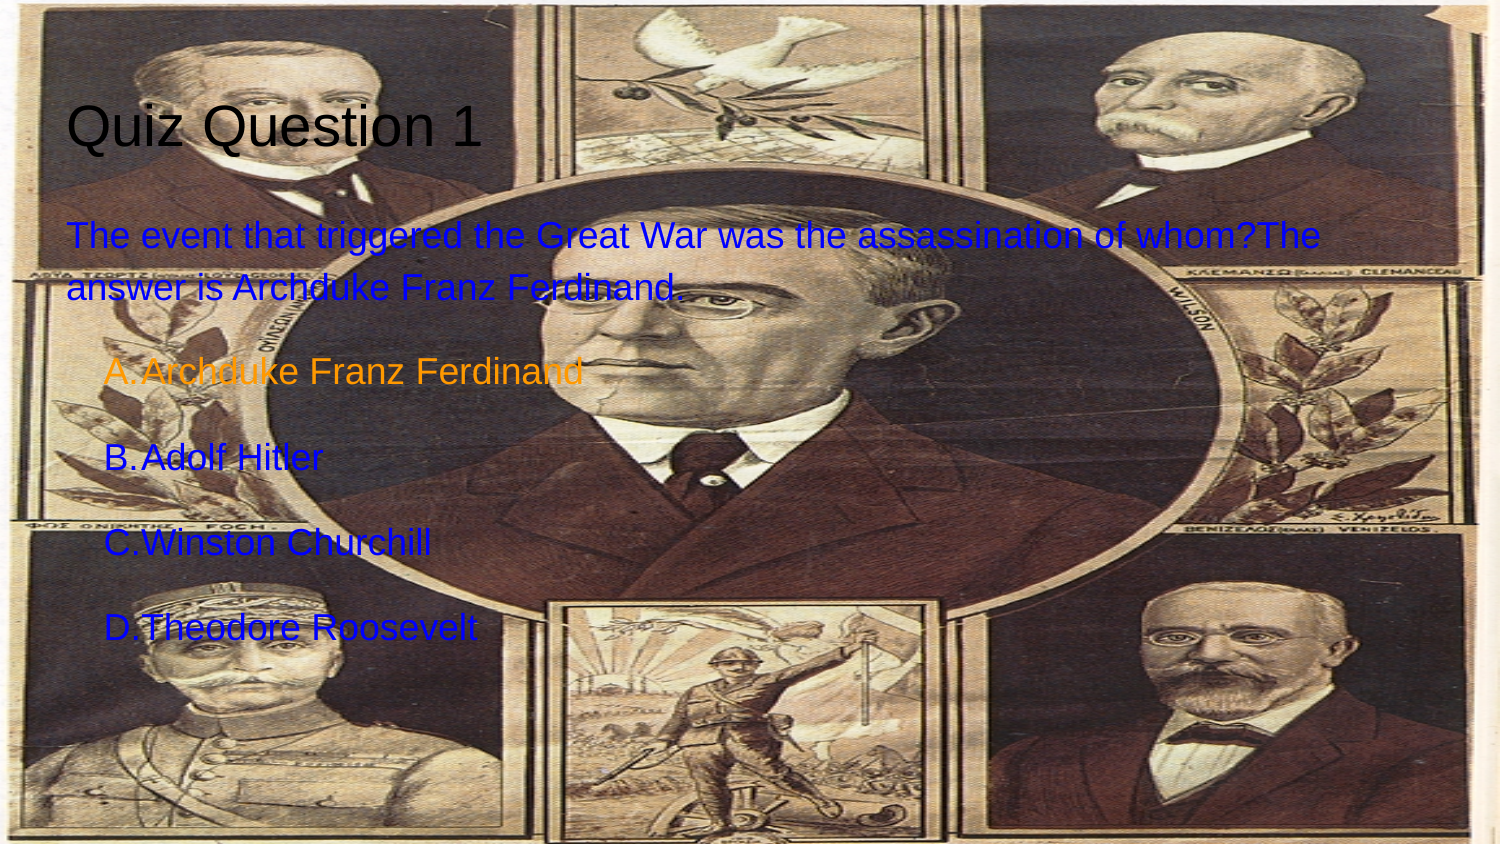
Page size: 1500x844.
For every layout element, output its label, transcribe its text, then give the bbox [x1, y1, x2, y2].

title Quiz Question 1 [51, 72, 1449, 167]
picture [0, 0, 1500, 844]
list The event that triggered the Great War was the assassination of whom?The answer is Archduke Franz Ferdinand. Archduke Franz Ferdinand Adolf Hitler Winston Churchill Theodore Roosevelt [51, 189, 1449, 750]
